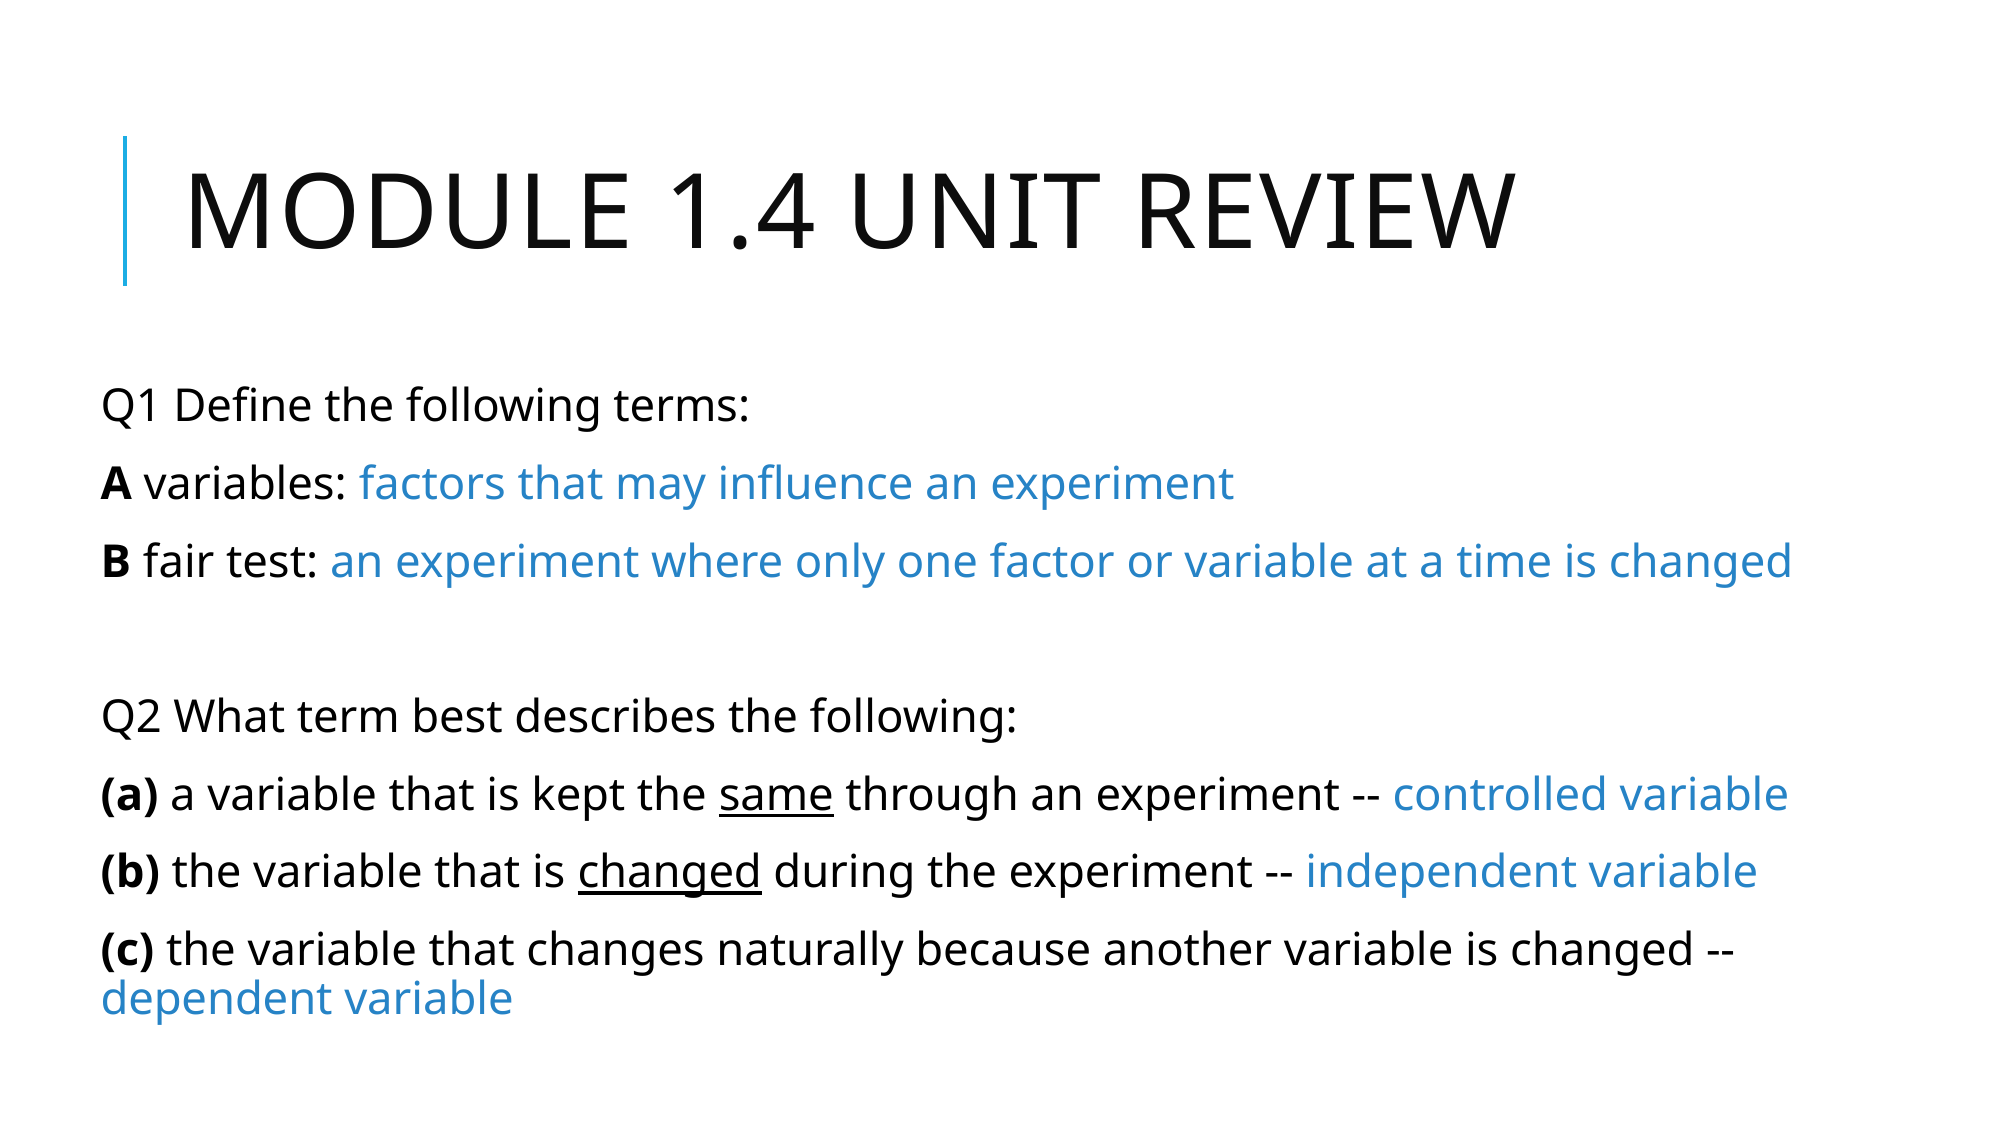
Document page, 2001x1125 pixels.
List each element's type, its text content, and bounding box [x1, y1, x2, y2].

title Module 1.4 unit review [168, 96, 1763, 342]
list Q1 Define the following terms: A variables: factors that may influence an experiment B fair test: an experiment where only one factor or variable at a time is changed Q2 What term best describes the following: (a) a variable that is kept the same through an experiment -- controlled variable (b) the variable that is changed during the experiment -- independent variable (c) the variable that changes naturally because another variable is changed -- dependent variable [78, 375, 1953, 1035]
